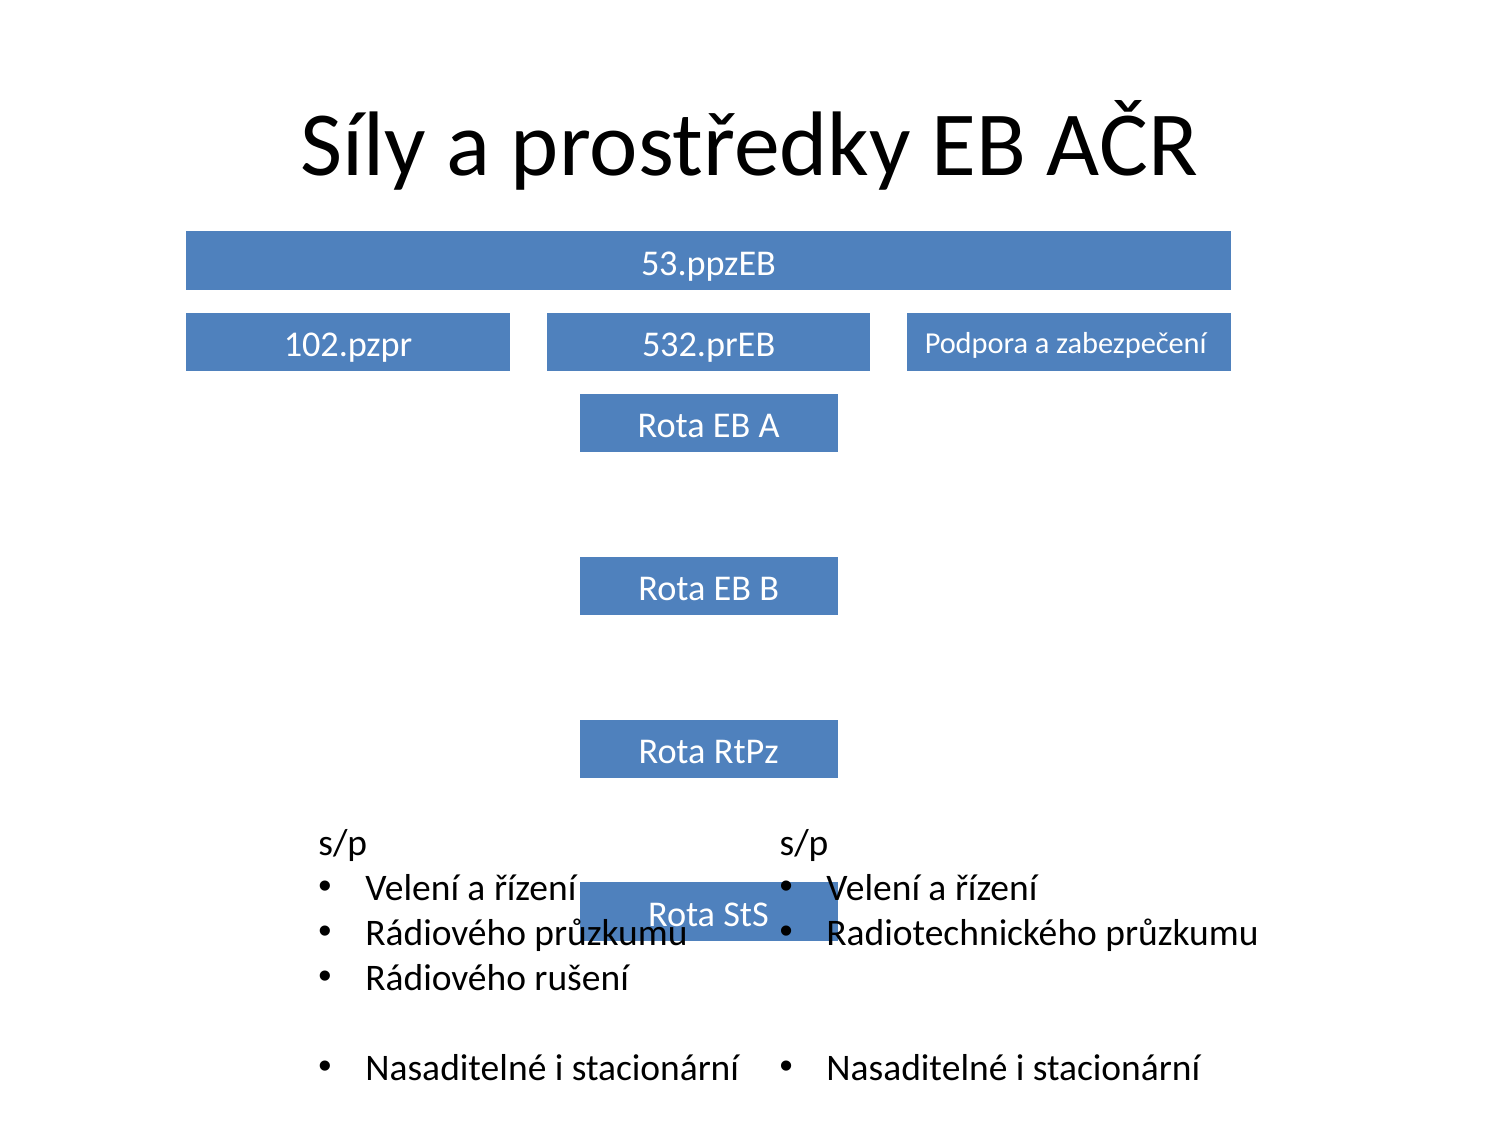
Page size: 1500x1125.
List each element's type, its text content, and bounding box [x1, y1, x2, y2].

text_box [52, 228, 1365, 1107]
title Síly a prostředky EB AČR [75, 45, 1425, 233]
